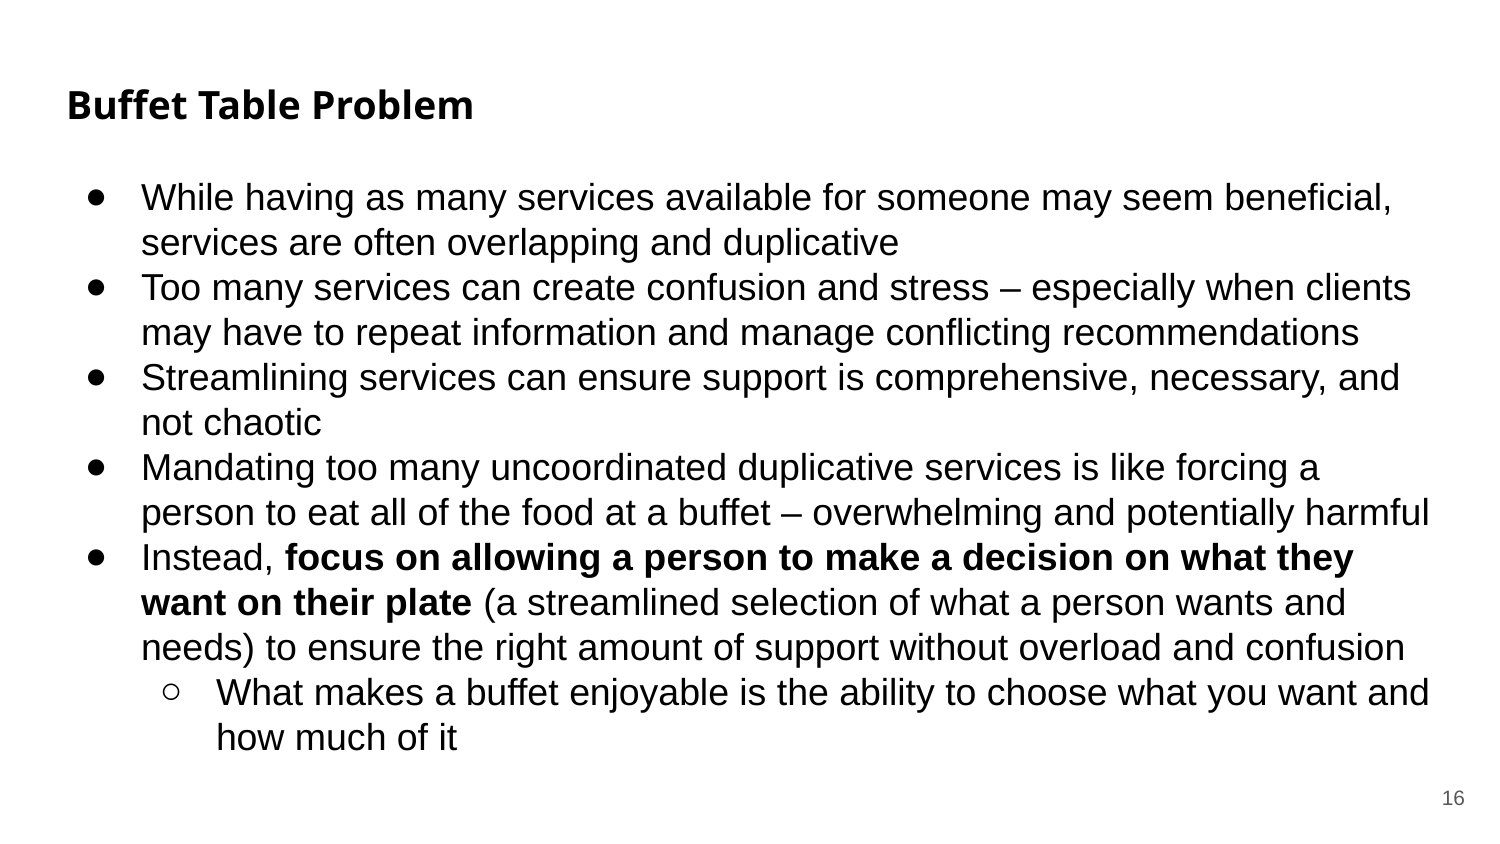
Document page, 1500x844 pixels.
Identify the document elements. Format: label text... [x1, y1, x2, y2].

slide_number ‹#› [1389, 764, 1480, 830]
list While having as many services available for someone may seem beneficial, services are often overlapping and duplicative Too many services can create confusion and stress – especially when clients may have to repeat information and manage conflicting recommendations Streamlining services can ensure support is comprehensive, necessary, and not chaotic Mandating too many uncoordinated duplicative services is like forcing a person to eat all of the food at a buffet – overwhelming and potentially harmful Instead, focus on allowing a person to make a decision on what they want on their plate (a streamlined selection of what a person wants and needs) to ensure the right amount of support without overload and confusion What makes a buffet enjoyable is the ability to choose what you want and how much of it [51, 157, 1449, 764]
title Buffet Table Problem [51, 65, 1449, 142]
